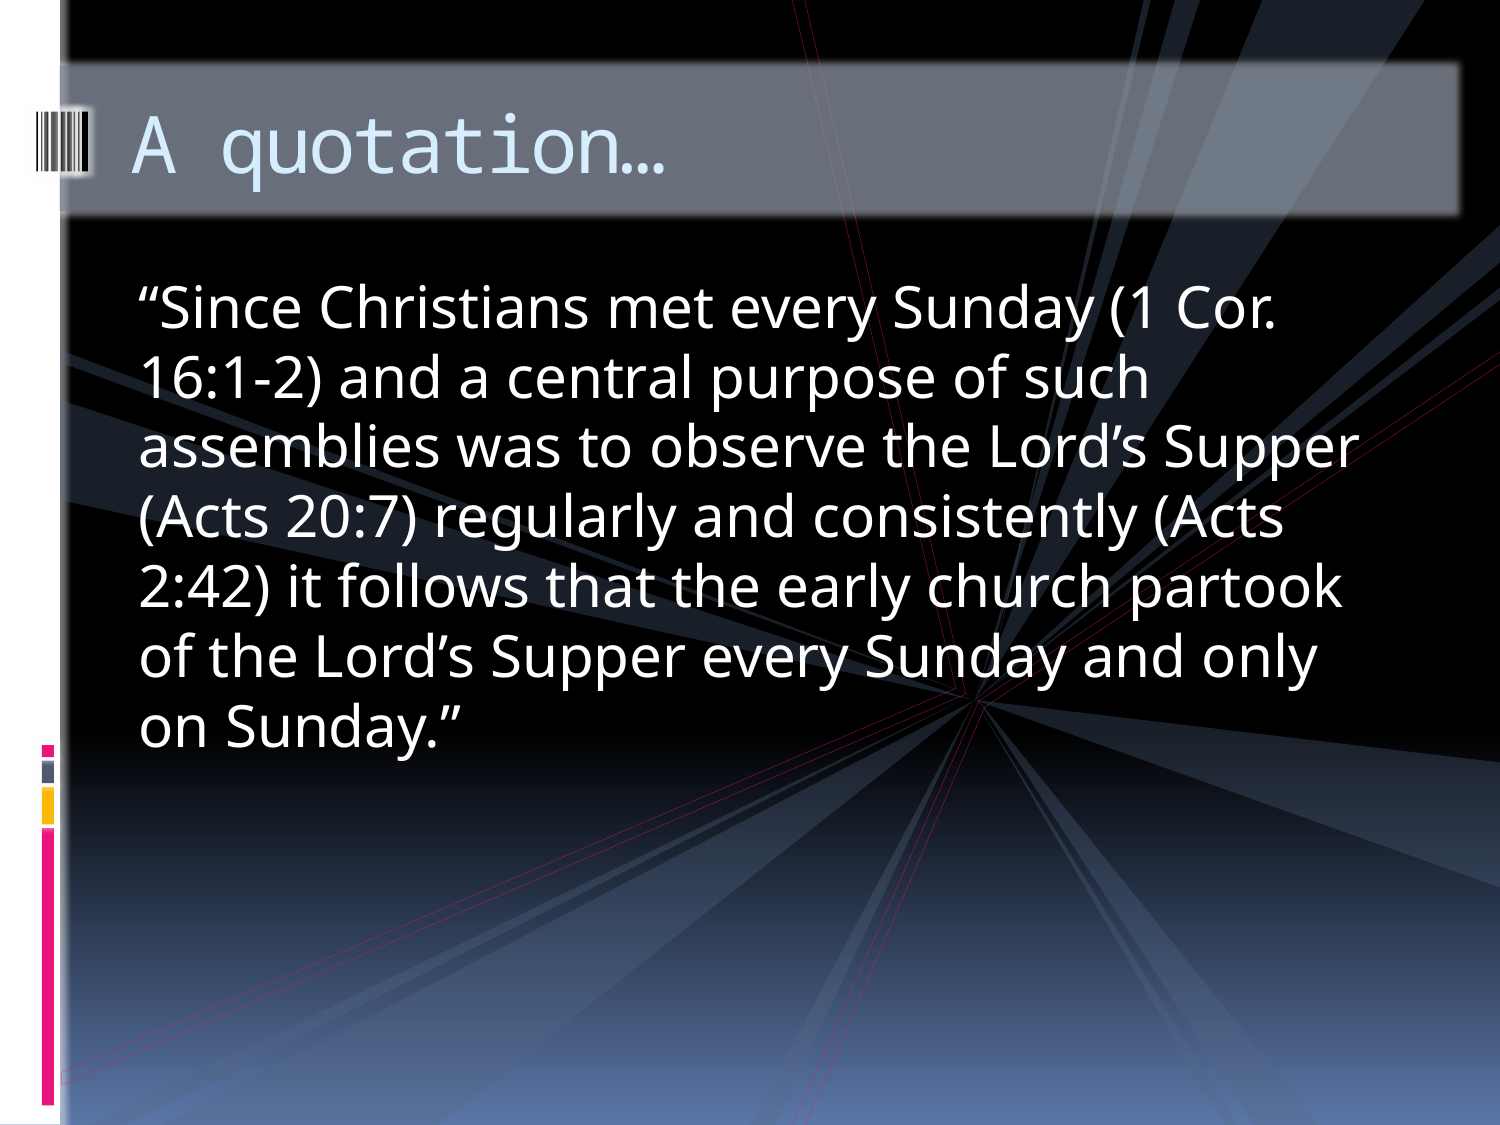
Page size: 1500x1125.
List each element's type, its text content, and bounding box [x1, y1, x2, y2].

list “Since Christians met every Sunday (1 Cor. 16:1-2) and a central purpose of such assemblies was to observe the Lord’s Supper (Acts 20:7) regularly and consistently (Acts 2:42) it follows that the early church partook of the Lord’s Supper every Sunday and only on Sunday.” [115, 262, 1400, 1075]
title A quotation… [115, 83, 1454, 212]
